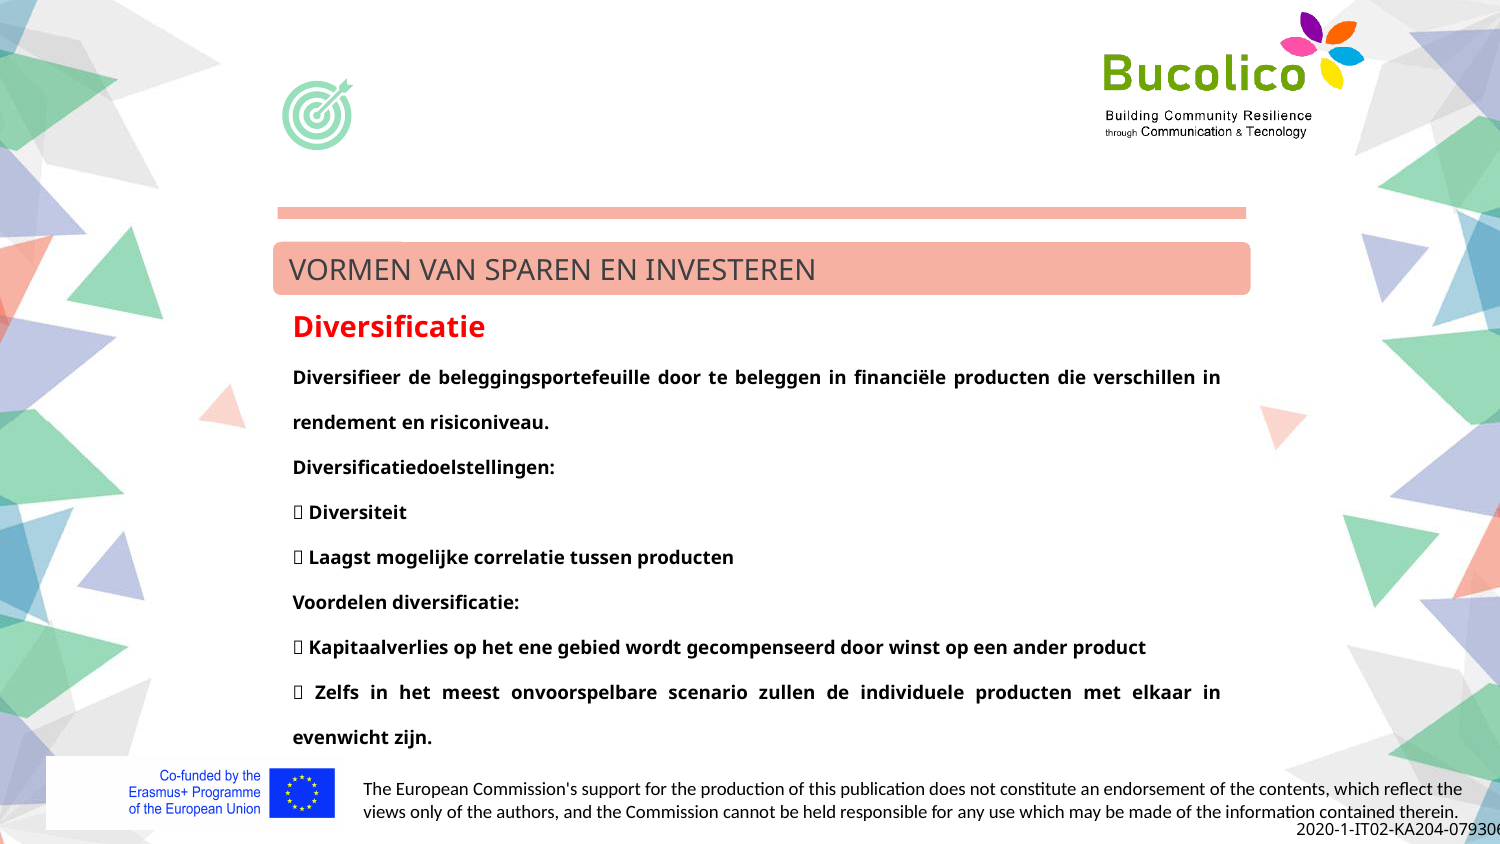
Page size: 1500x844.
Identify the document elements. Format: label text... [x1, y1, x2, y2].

text_box [282, 78, 354, 151]
text_box The European Commission's support for the production of this publication does not constitute an endorsement of the contents, which reflect the views only of the authors, and the Commission cannot be held responsible for any use which may be made of the information contained therein. [348, 769, 1486, 830]
picture [0, 0, 1500, 844]
text_box VORMEN VAN SPAREN EN INVESTEREN [270, 239, 1253, 298]
text_box Diversificatie Diversifieer de beleggingsportefeuille door te beleggen in financiële producten die verschillen in rendement en risiconiveau. Diversificatiedoelstellingen:  Diversiteit  Laagst mogelijke correlatie tussen producten Voordelen diversificatie:  Kapitaalverlies op het ene gebied wordt gecompenseerd door winst op een ander product  Zelfs in het meest onvoorspelbare scenario zullen de individuele producten met elkaar in evenwicht zijn. [277, 297, 1236, 756]
text_box [277, 207, 1247, 219]
